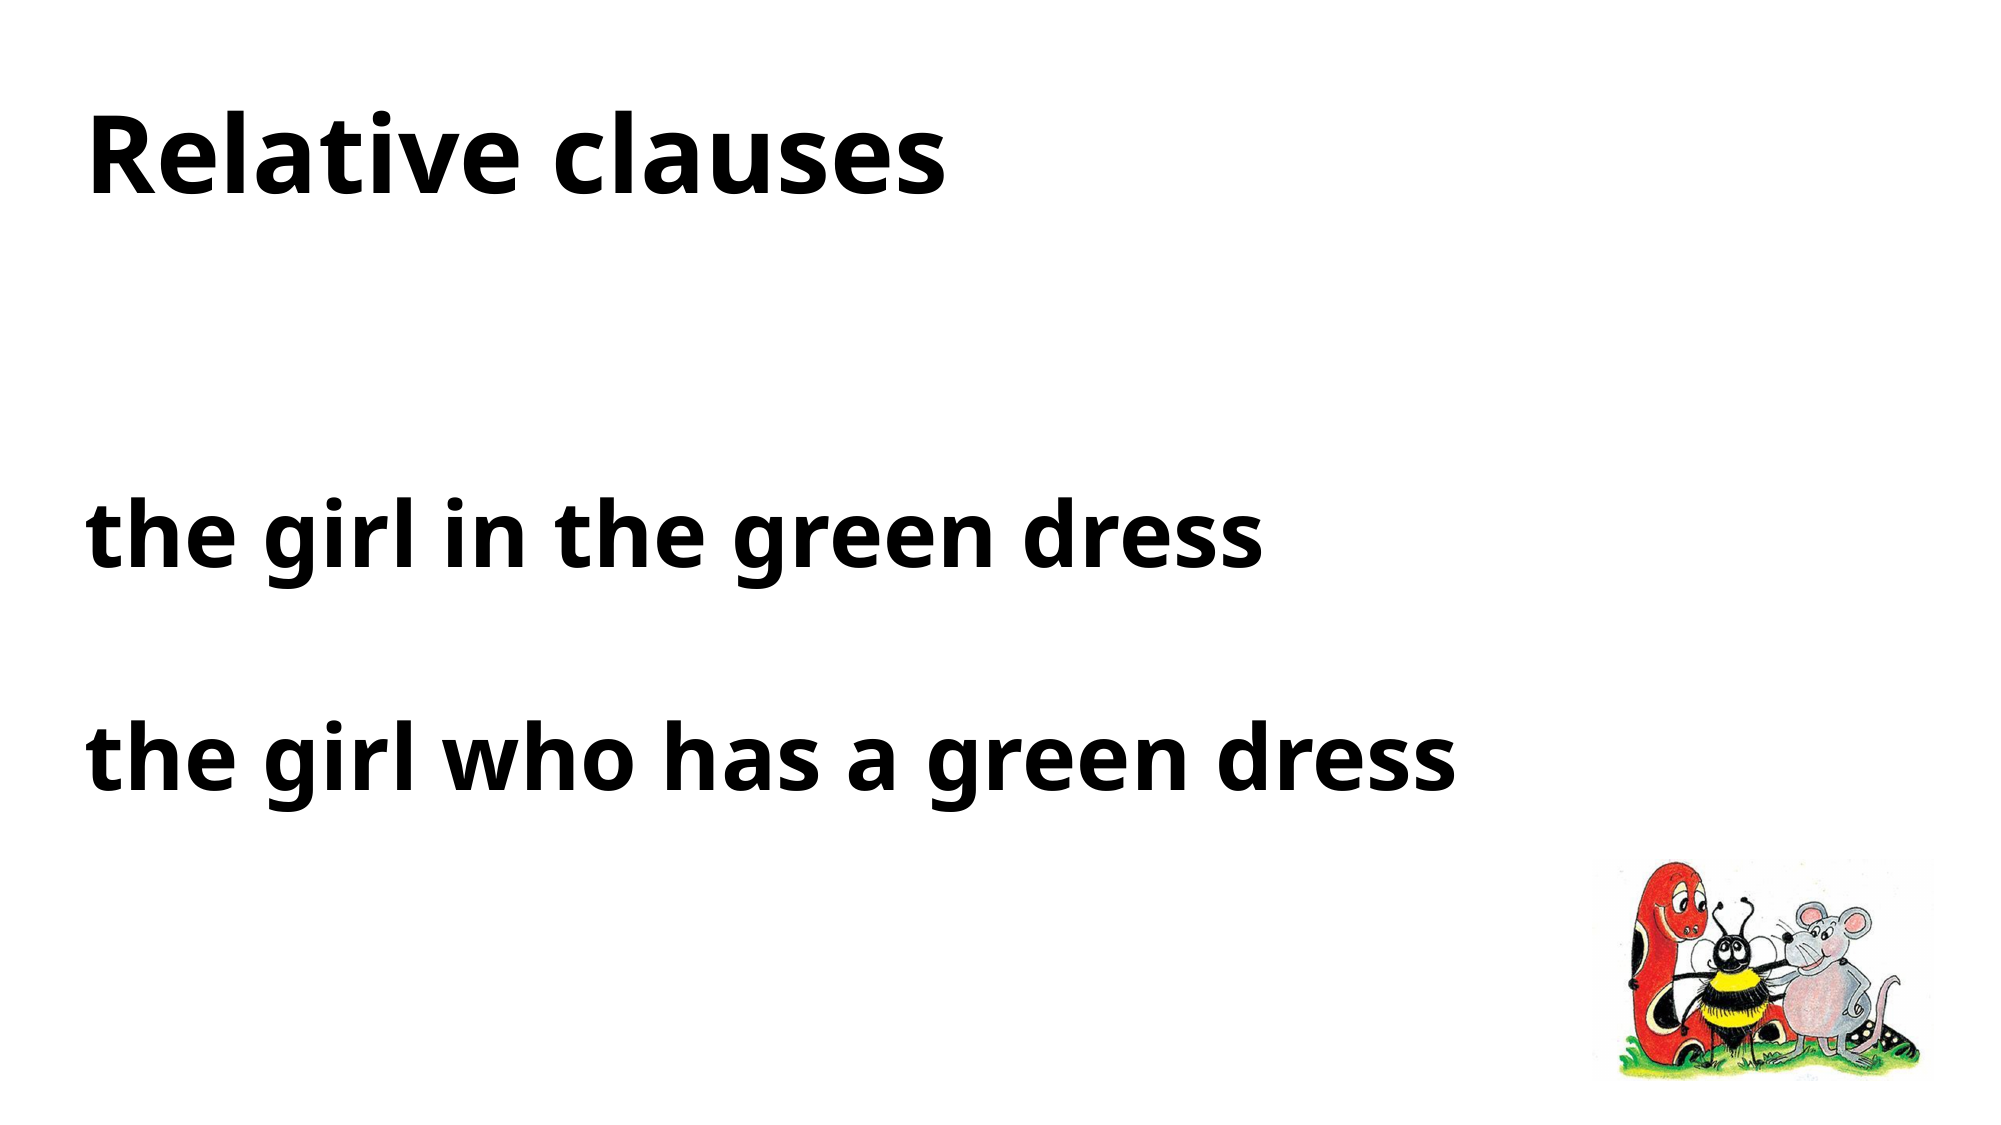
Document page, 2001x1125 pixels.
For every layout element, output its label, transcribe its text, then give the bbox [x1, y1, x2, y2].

text_box Relative clauses the girl in the green dress the girl who has a green dress [69, 92, 1961, 818]
picture [1592, 859, 1935, 1081]
